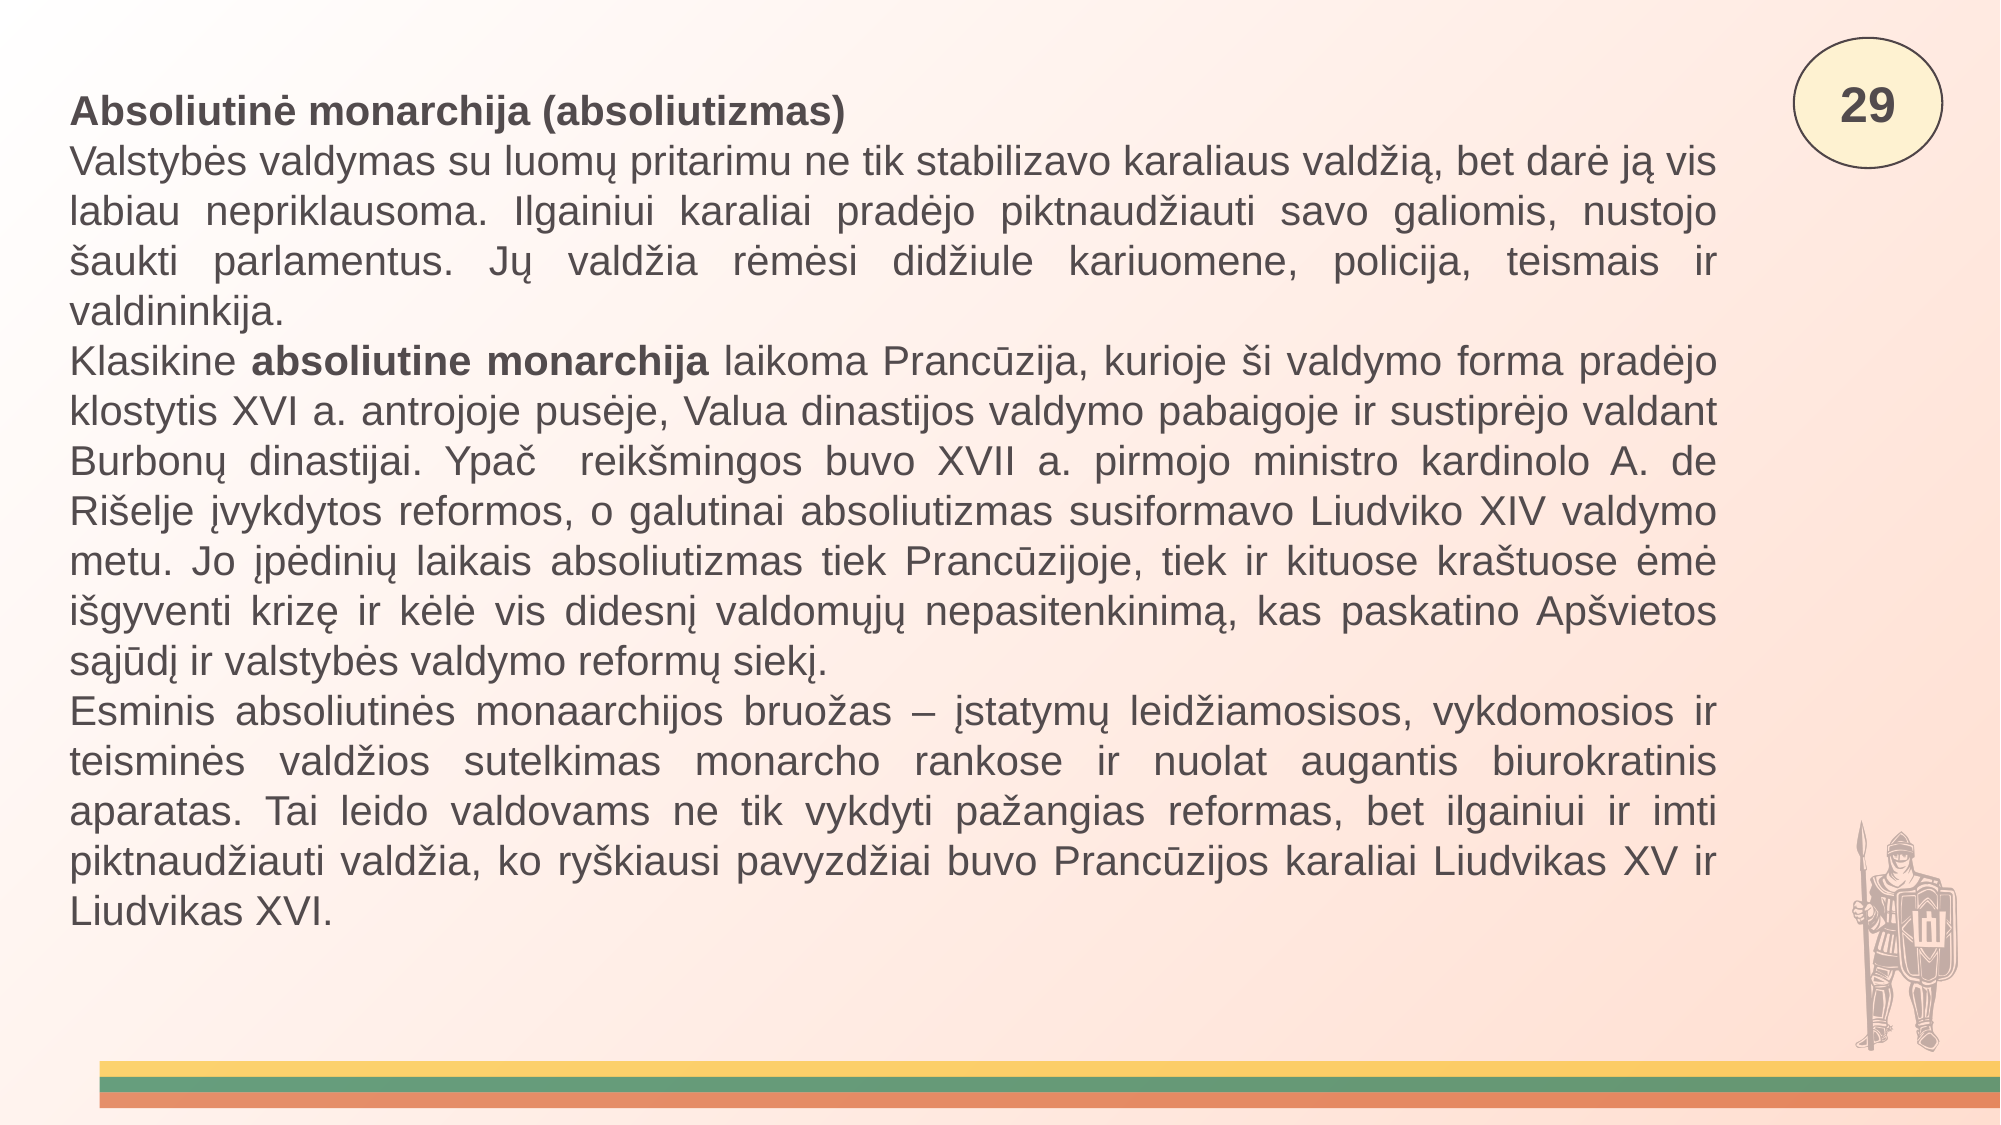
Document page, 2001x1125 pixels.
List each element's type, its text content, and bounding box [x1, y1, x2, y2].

text_box 29 [1813, 65, 1923, 140]
picture [1844, 816, 1964, 1055]
text_box Absoliutinė monarchija (absoliutizmas) Valstybės valdymas su luomų pritarimu ne tik stabilizavo karaliaus valdžią, bet darė ją vis labiau nepriklausoma. Ilgainiui karaliai pradėjo piktnaudžiauti savo galiomis, nustojo šaukti parlamentus. Jų valdžia rėmėsi didžiule kariuomene, policija, teismais ir valdininkija. Klasikine absoliutine monarchija laikoma Prancūzija, kurioje ši valdymo forma pradėjo klostytis XVI a. antrojoje pusėje, Valua dinastijos valdymo pabaigoje ir sustiprėjo valdant Burbonų dinastijai. Ypač reikšmingos buvo XVII a. pirmojo ministro kardinolo A. de Rišelje įvykdytos reformos, o galutinai absoliutizmas susiformavo Liudviko XIV valdymo metu. Jo įpėdinių laikais absoliutizmas tiek Prancūzijoje, tiek ir kituose kraštuose ėmė išgyventi krizę ir kėlė vis didesnį valdomųjų nepasitenkinimą, kas paskatino Apšvietos sąjūdį ir valstybės valdymo reformų siekį. Esminis absoliutinės monaarchijos bruožas – įstatymų leidžiamosisos, vykdomosios ir teisminės valdžios sutelkimas monarcho rankose ir nuolat augantis biurokratinis aparatas. Tai leido valdovams ne tik vykdyti pažangias reformas, bet ilgainiui ir imti piktnaudžiauti valdžia, ko ryškiausi pavyzdžiai buvo Prancūzijos karaliai Liudvikas XV ir Liudvikas XVI. [54, 76, 1734, 942]
text_box [1792, 36, 1944, 170]
